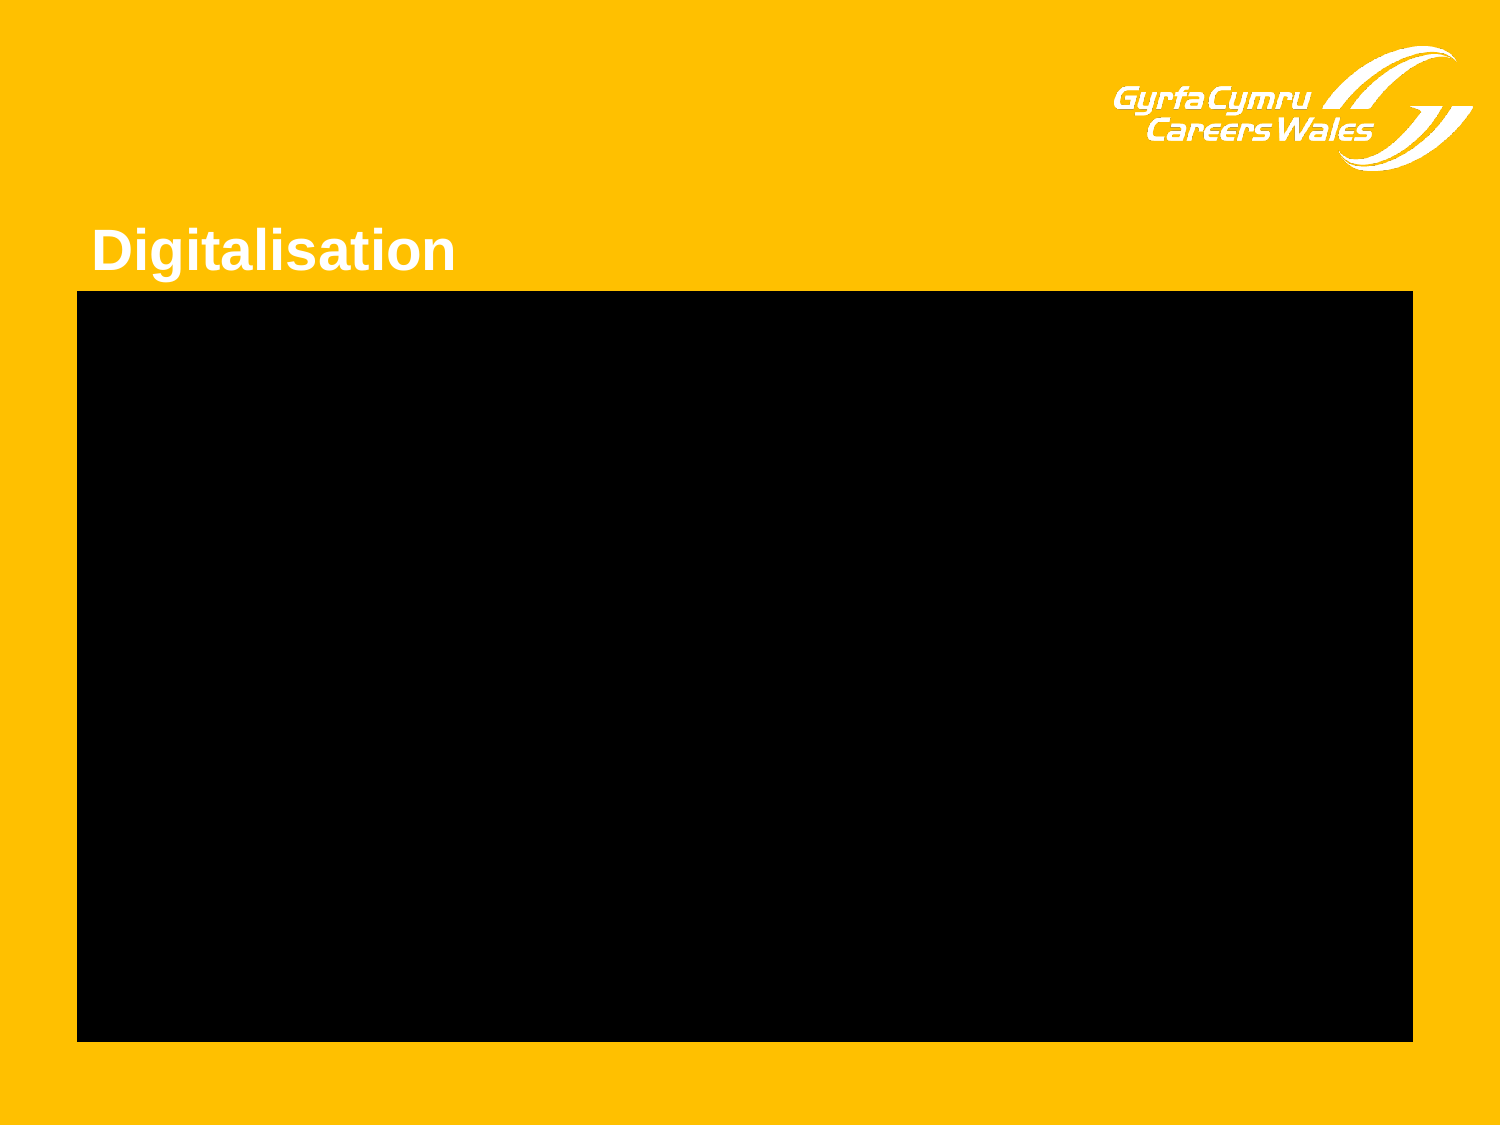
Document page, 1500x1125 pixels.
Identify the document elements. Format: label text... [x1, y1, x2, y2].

picture [1114, 46, 1473, 172]
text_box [76, 290, 1414, 1043]
text_box Digitalisation [76, 204, 1412, 290]
